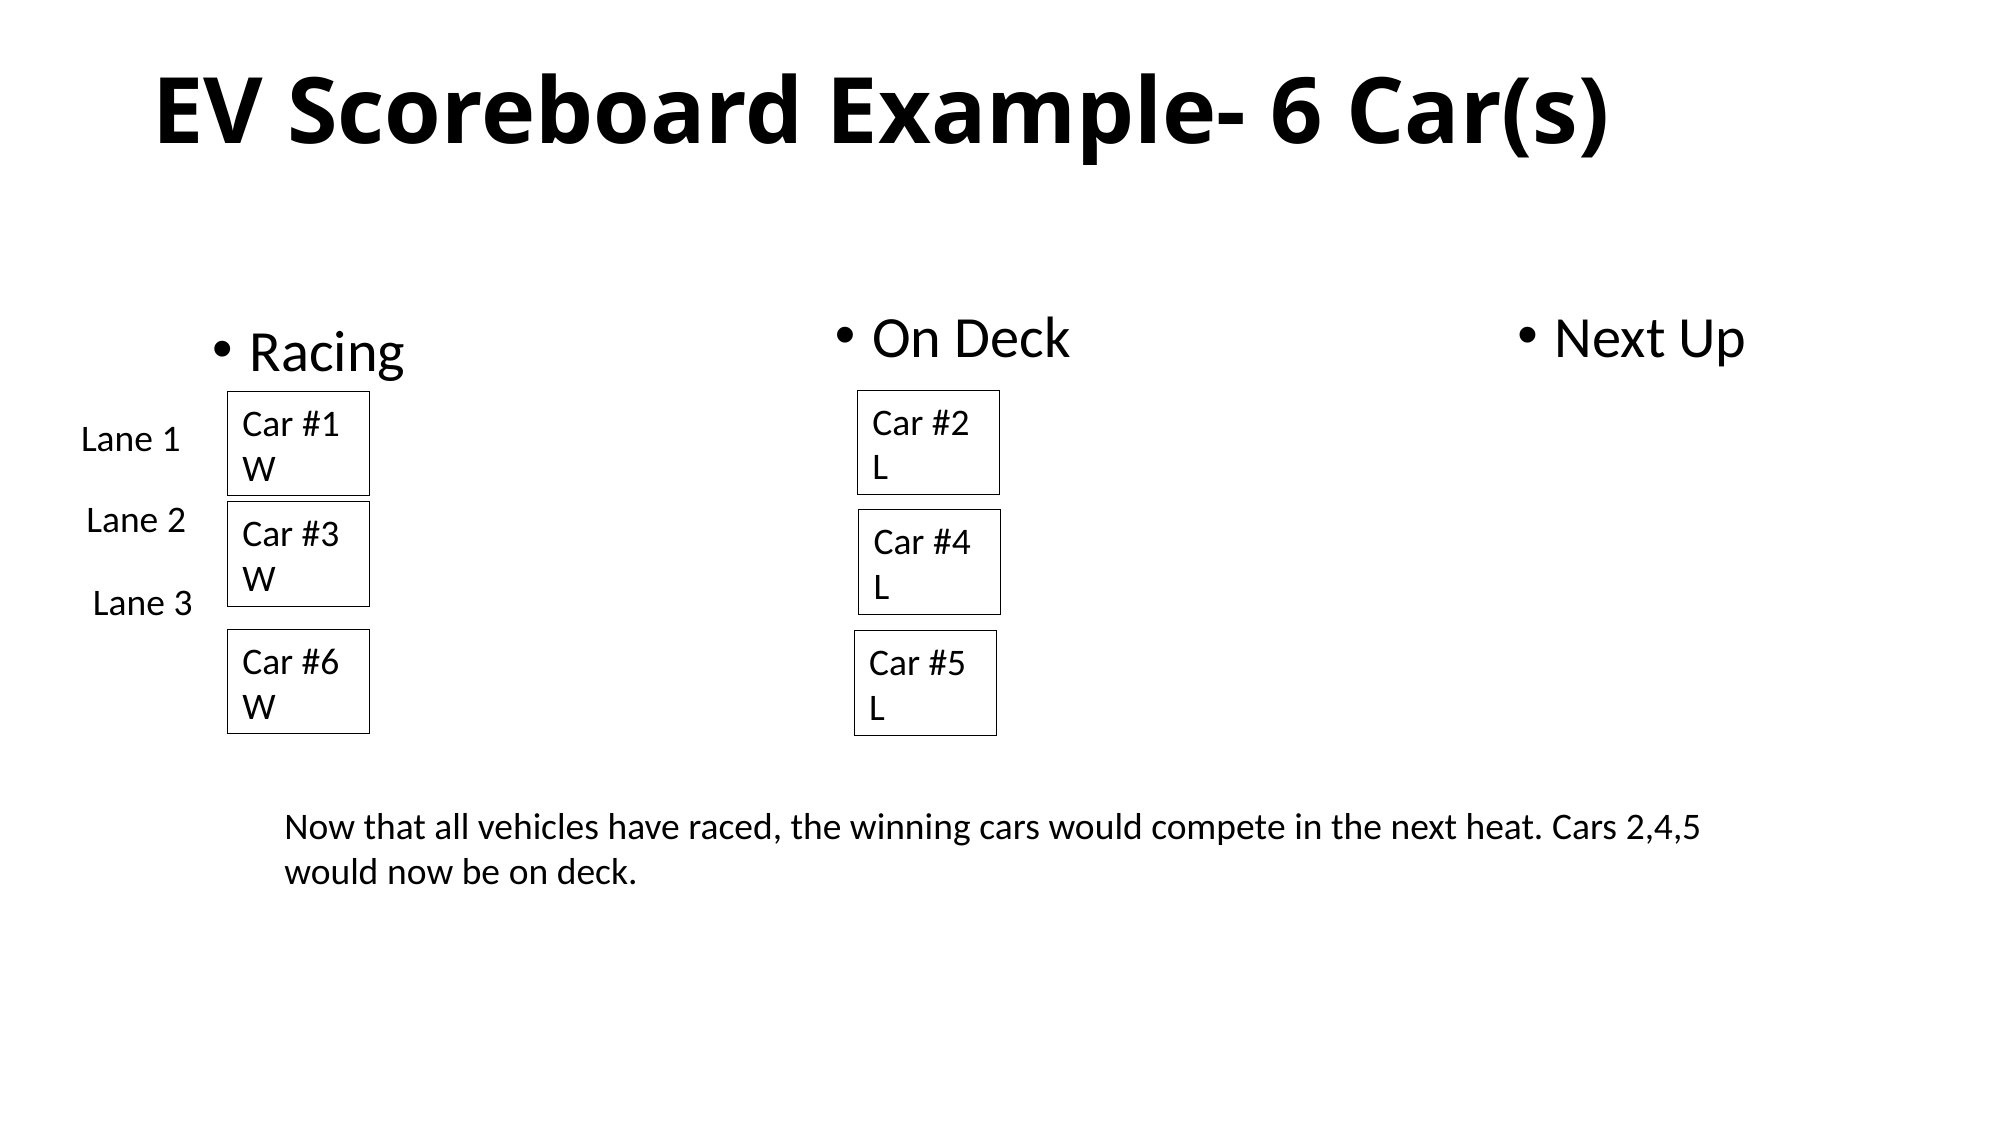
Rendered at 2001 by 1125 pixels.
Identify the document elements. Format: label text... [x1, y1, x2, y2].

text_box Car #5 L [854, 630, 997, 736]
text_box Now that all vehicles have raced, the winning cars would compete in the next heat. Cars 2,4,5 would now be on deck. [269, 794, 1770, 899]
text_box Lane 2 [71, 487, 214, 548]
list Racing [197, 313, 557, 577]
text_box Car #6 W [227, 629, 370, 734]
title EV Scoreboard Example- 6 Car(s) [137, 59, 1863, 278]
text_box Car #2 L [857, 390, 1000, 495]
text_box Lane 3 [78, 570, 221, 631]
text_box Car #1 W [227, 391, 370, 496]
text_box Car #4 L [858, 509, 1001, 615]
text_box Lane 1 [66, 406, 209, 466]
text_box Car #3 W [227, 501, 370, 607]
text_box Next Up [1502, 299, 1863, 445]
text_box On Deck [819, 299, 1180, 445]
